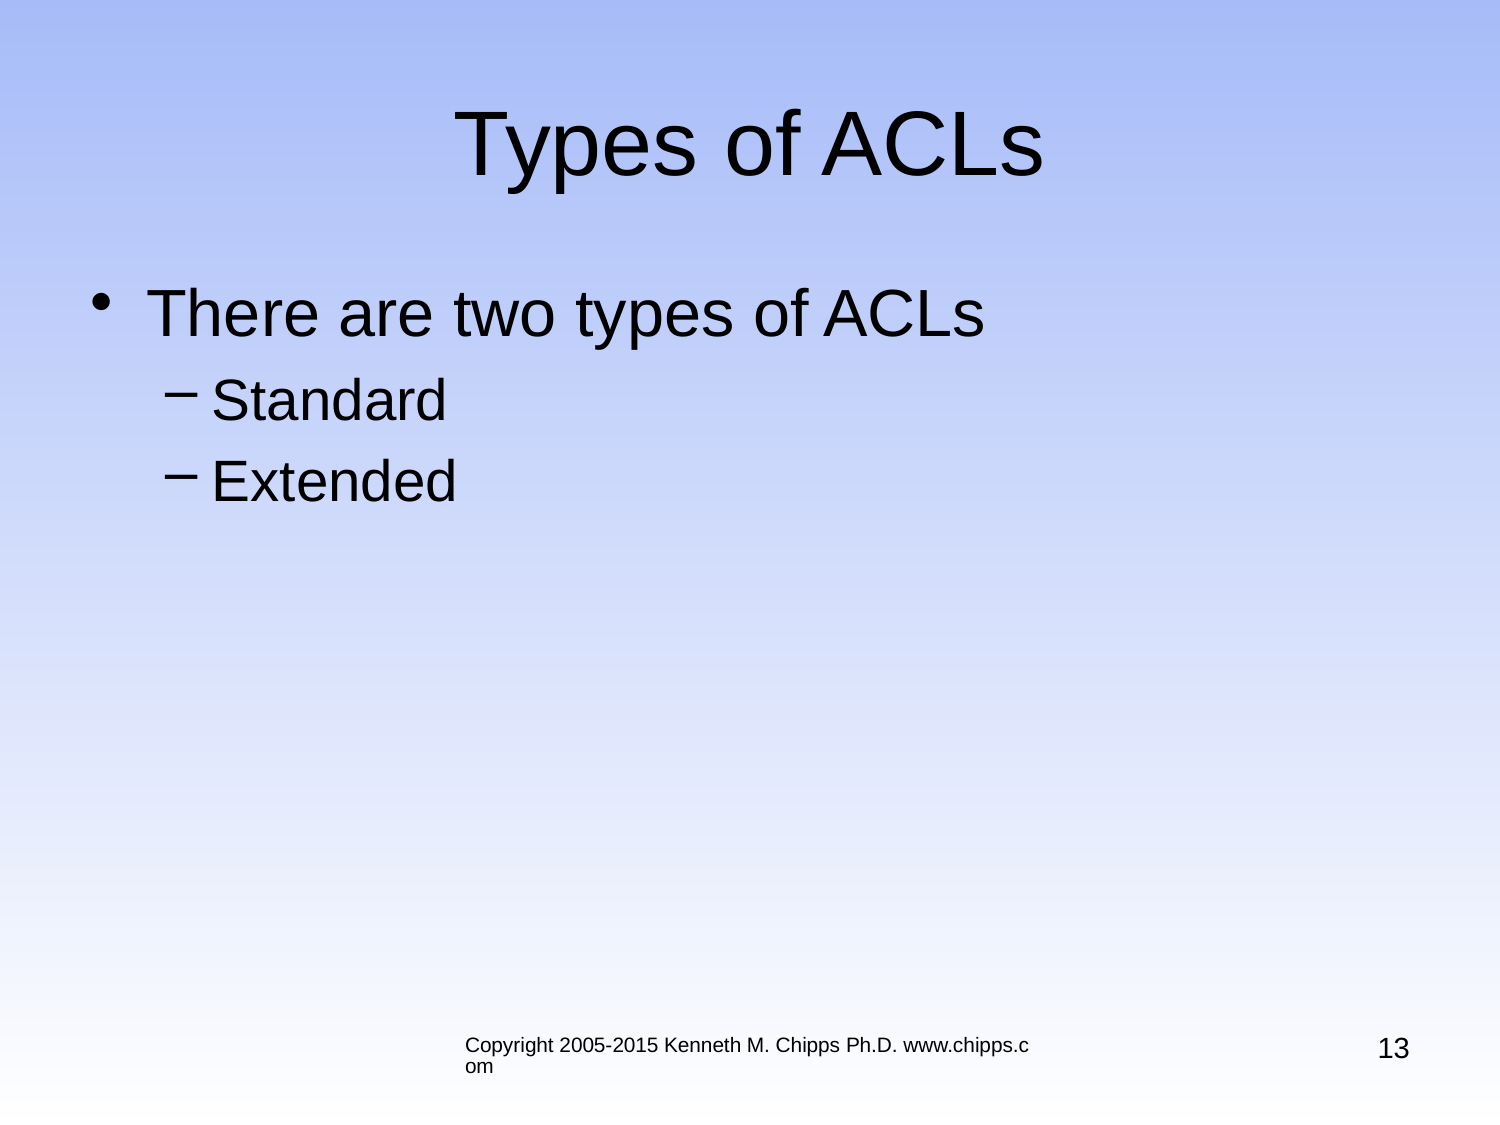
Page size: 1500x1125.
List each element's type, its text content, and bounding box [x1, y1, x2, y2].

list There are two types of ACLs Standard Extended [74, 262, 1426, 1006]
footer Copyright 2005-2015 Kenneth M. Chipps Ph.D. www.chipps.com [449, 1024, 1051, 1103]
title Types of ACLs [74, 44, 1426, 233]
slide_number 13 [1074, 1021, 1426, 1101]
